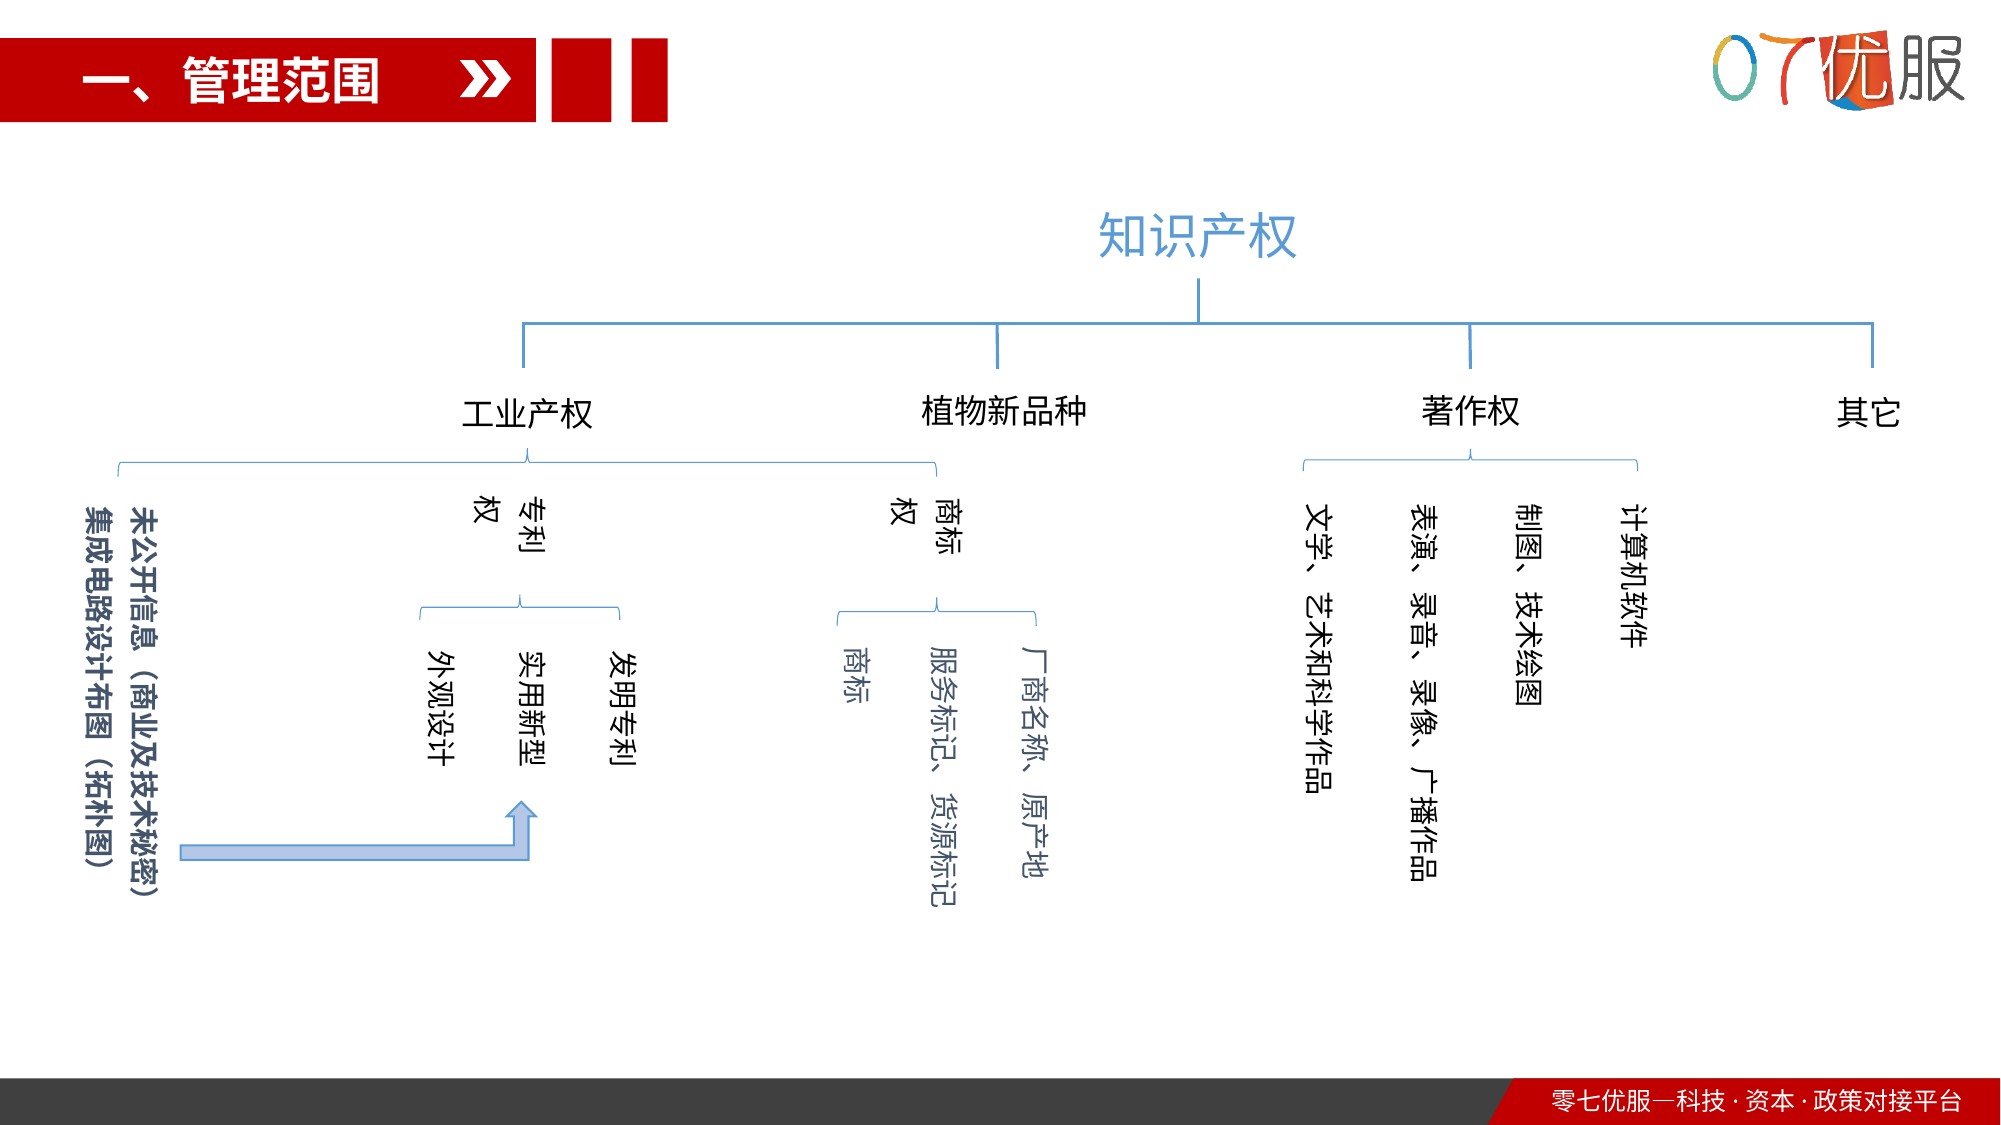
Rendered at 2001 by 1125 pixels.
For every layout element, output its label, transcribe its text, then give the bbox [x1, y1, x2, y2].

text_box 一、管理范围 [12, 42, 451, 117]
text_box 其它 [1873, 372, 1924, 440]
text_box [59, 179, 1873, 975]
picture [1708, 28, 1983, 121]
